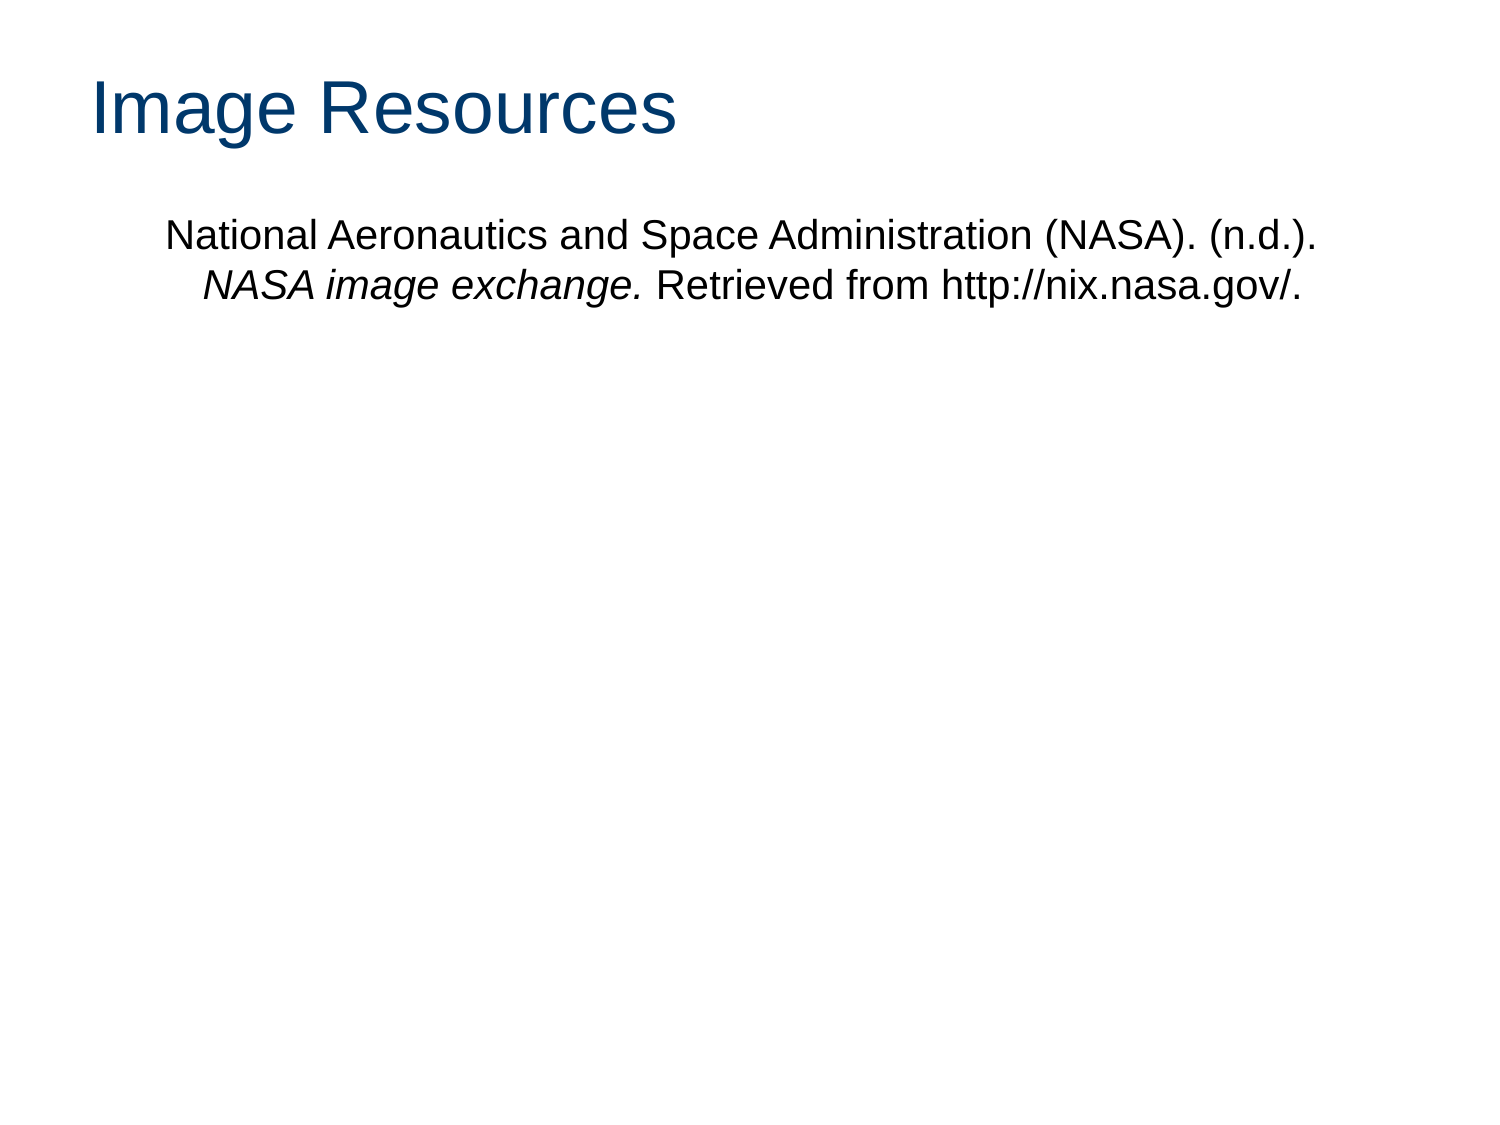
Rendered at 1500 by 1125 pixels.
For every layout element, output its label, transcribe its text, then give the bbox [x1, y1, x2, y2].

list National Aeronautics and Space Administration (NASA). (n.d.). NASA image exchange. Retrieved from http://nix.nasa.gov/. [74, 199, 1426, 943]
title Image Resources [74, 44, 1426, 163]
